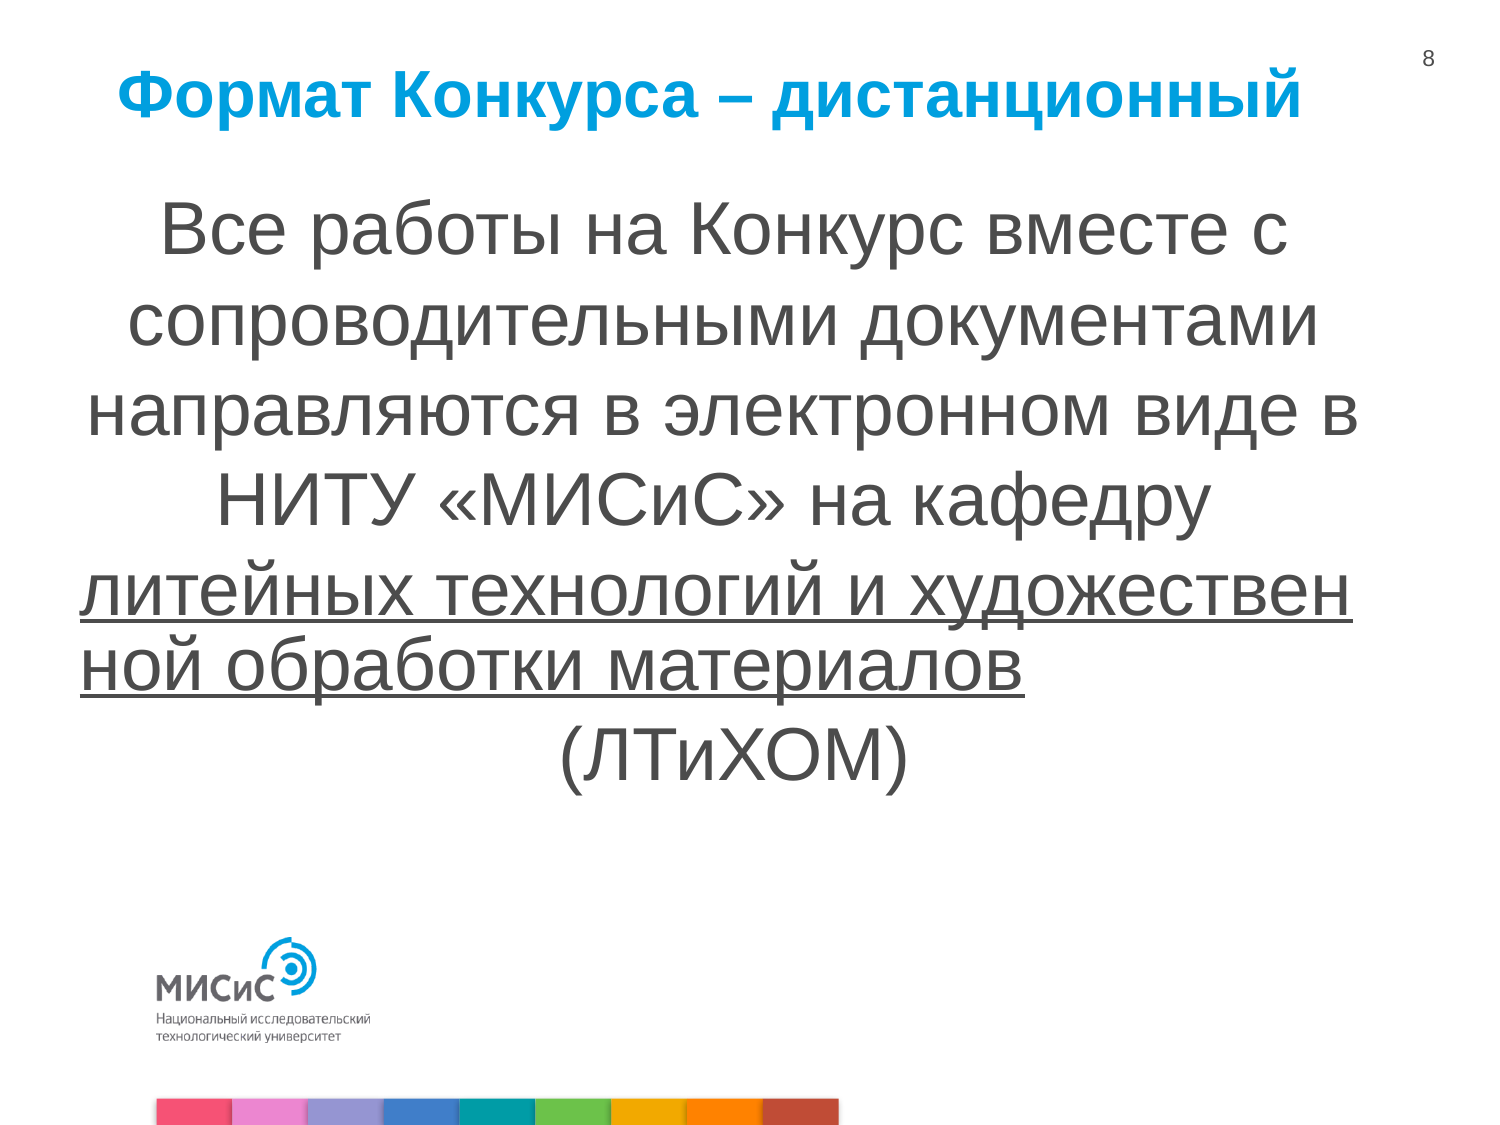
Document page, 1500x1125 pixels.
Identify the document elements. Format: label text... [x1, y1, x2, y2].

picture [156, 937, 370, 1043]
text_box Формат Конкурса – дистанционный [64, 43, 1376, 139]
slide_number 8 [1376, 43, 1436, 108]
text_box Все работы на Конкурс вместе с сопроводительными документами направляются в электронном виде в НИТУ «МИСиС» на кафедру литейных технологий и художествен­ной обработки материалов (ЛТиХОМ) [64, 172, 1384, 728]
